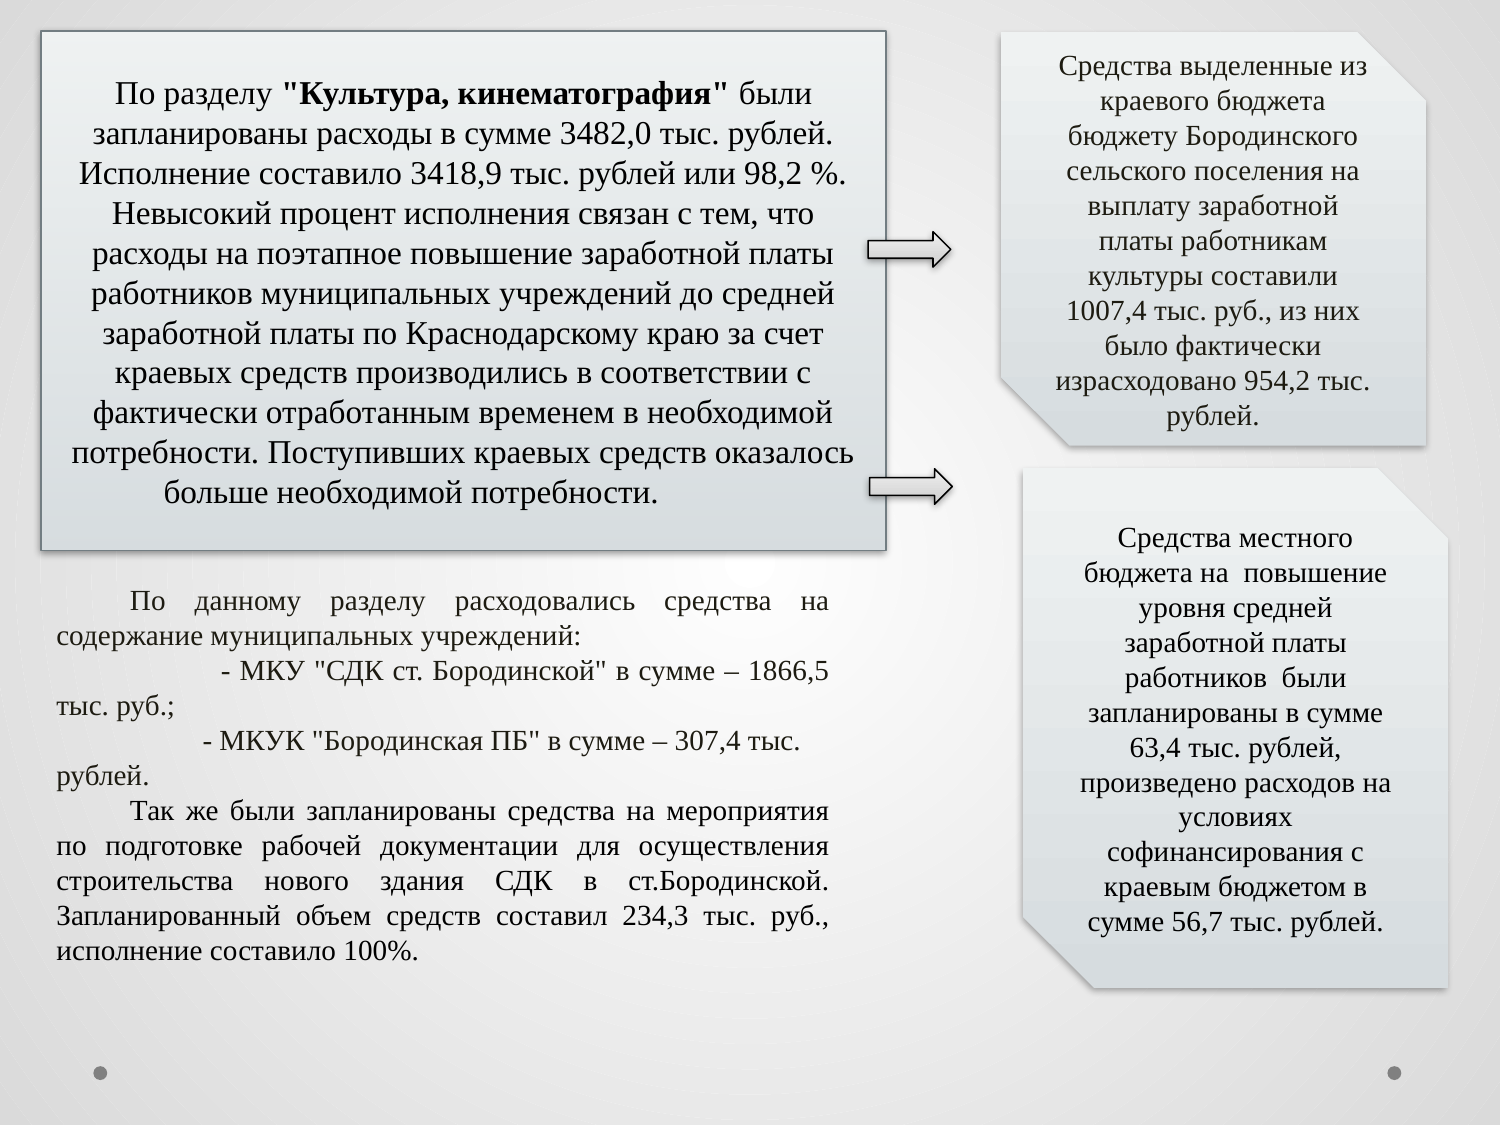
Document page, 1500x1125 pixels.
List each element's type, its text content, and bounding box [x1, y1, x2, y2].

text_box [867, 230, 952, 268]
text_box По данному разделу расходовались средства на содержание муниципальных учреждений: - МКУ "СДК ст. Бородинской" в сумме – 1866,5 тыс. руб.; - МКУК "Бородинская ПБ" в сумме – 307,4 тыс. рублей. Так же были запланированы средства на мероприятия по подготовке рабочей документации для осуществления строительства нового здания СДК в ст.Бородинской. Запланированный объем средств составил 234,3 тыс. руб., исполнение составило 100%. [41, 574, 845, 994]
text_box По разделу "Культура, кинематография" были запланированы расходы в сумме 3482,0 тыс. рублей. Исполнение составило 3418,9 тыс. рублей или 98,2 %. Невысокий процент исполнения связан с тем, что расходы на поэтапное повышение заработной платы работников муниципальных учреждений до средней заработной платы по Краснодарскому краю за счет краевых средств производились в соответствии с фактически отработанным временем в необходимой потребности. Поступивших краевых средств оказалось больше необходимой потребности. [40, 30, 887, 551]
text_box Средства местного бюджета на повышение уровня средней заработной платы работников были запланированы в сумме 63,4 тыс. рублей, произведено расходов на условиях софинансирования с краевым бюджетом в сумме 56,7 тыс. рублей. [1022, 467, 1450, 989]
text_box [868, 468, 953, 505]
text_box Средства выделенные из краевого бюджета бюджету Бородинского сельского поселения на выплату заработной платы работникам культуры составили 1007,4 тыс. руб., из них было фактически израсходовано 954,2 тыс. рублей. [999, 31, 1427, 447]
